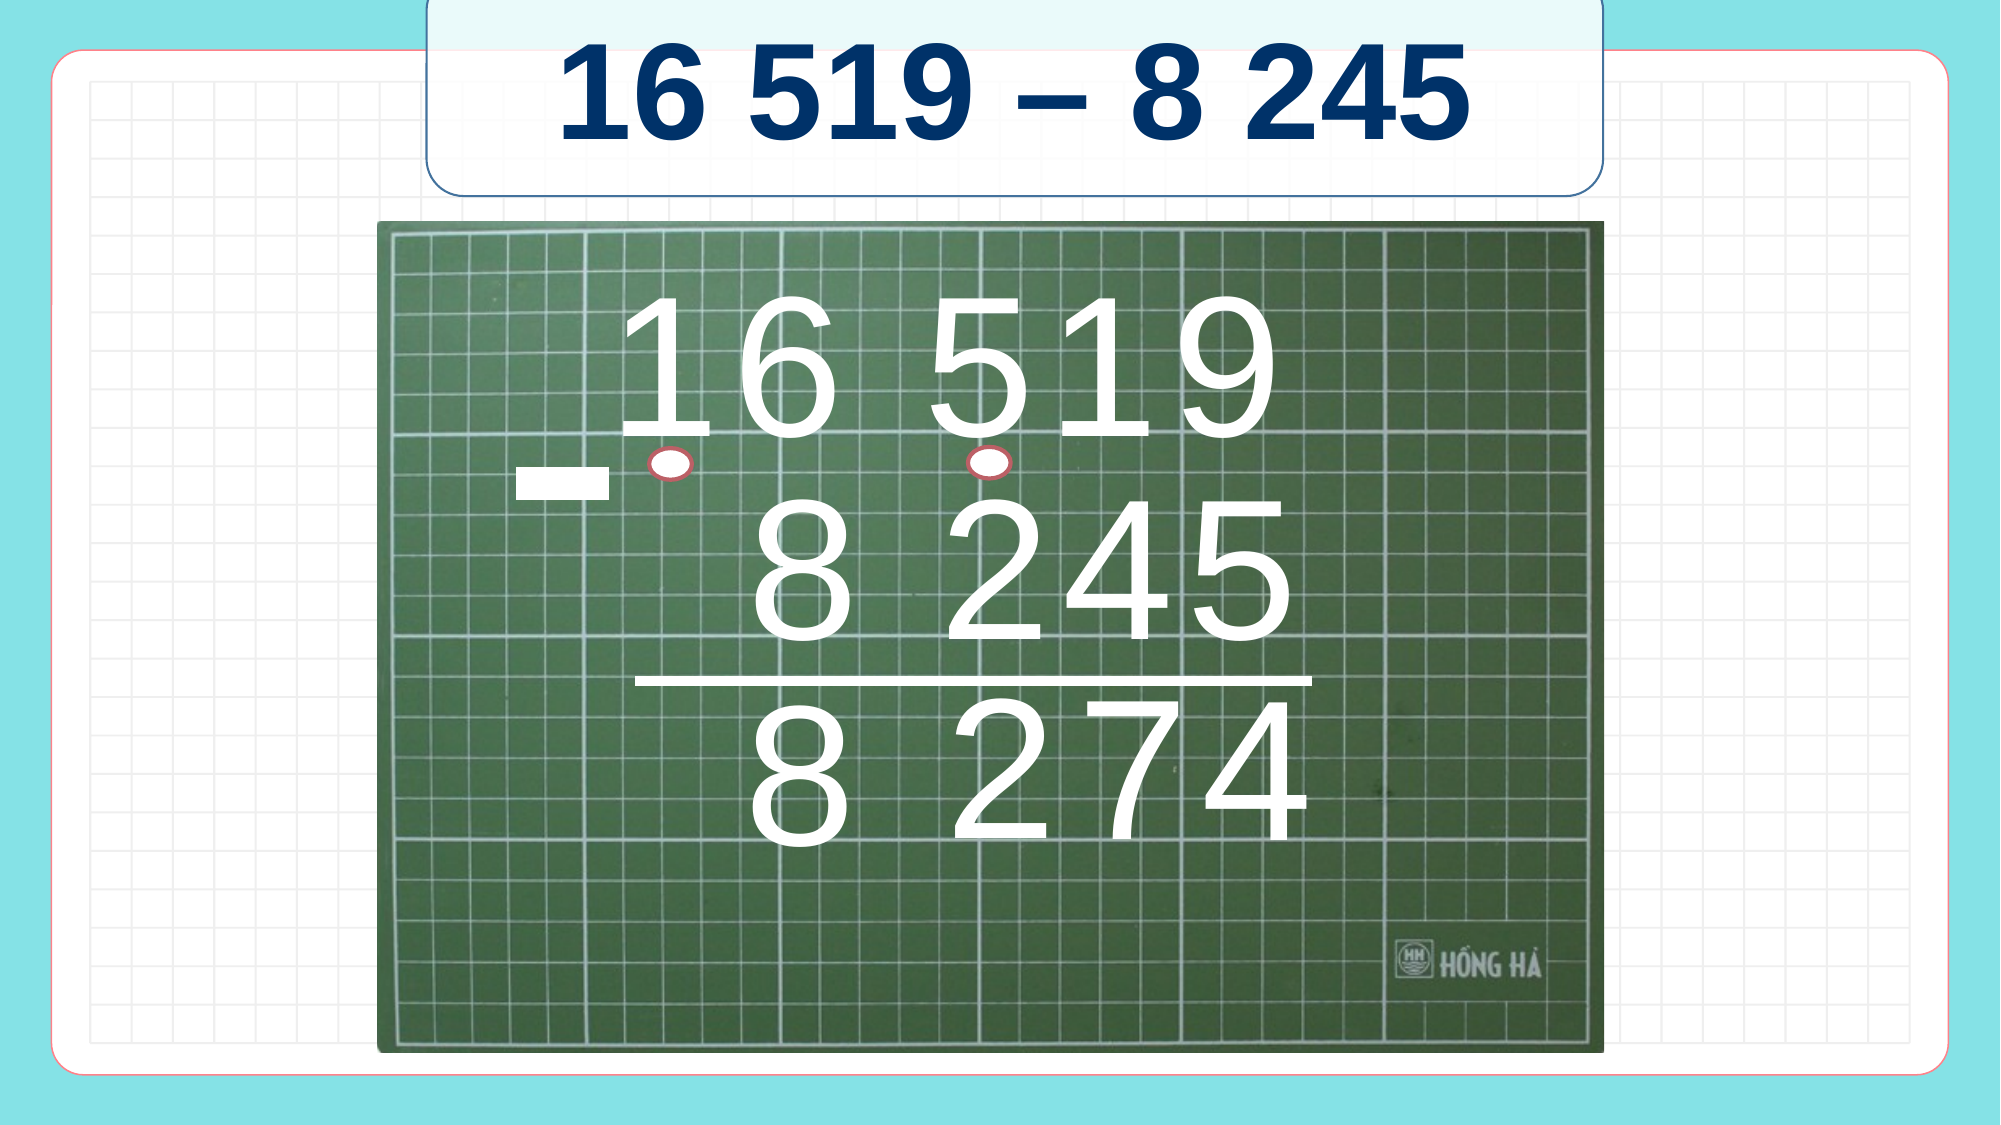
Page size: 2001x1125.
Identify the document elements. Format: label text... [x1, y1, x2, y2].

picture [376, 220, 1605, 1053]
text_box 16 519 – 8 245 [426, 0, 1604, 197]
